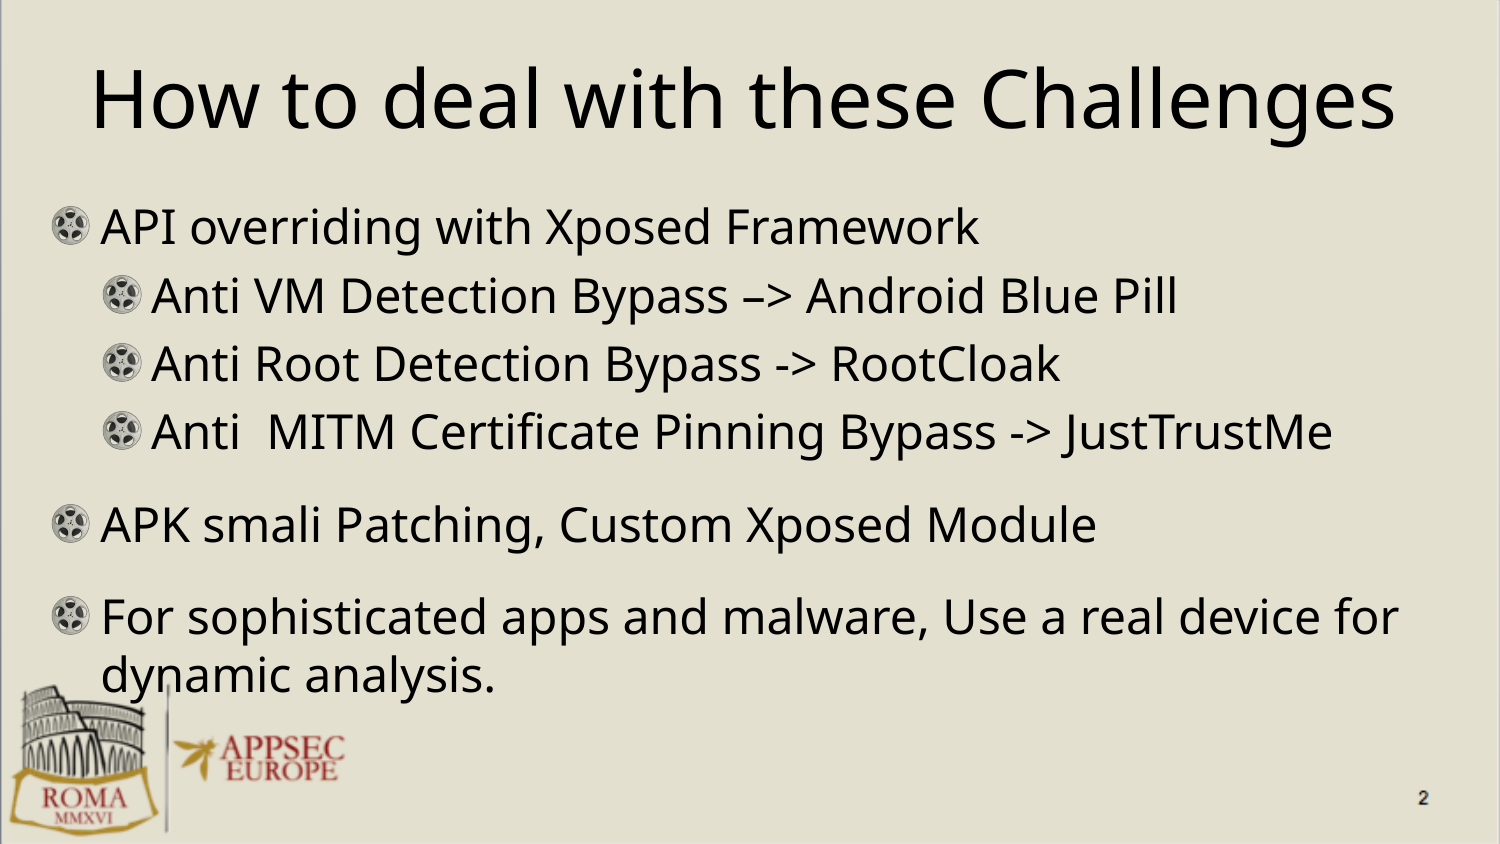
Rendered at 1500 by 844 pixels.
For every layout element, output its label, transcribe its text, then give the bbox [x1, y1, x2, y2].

list API overriding with Xposed Framework Anti VM Detection Bypass –> Android Blue Pill Anti Root Detection Bypass -> RootCloak Anti MITM Certificate Pinning Bypass -> JustTrustMe APK smali Patching, Custom Xposed Module For sophisticated apps and malware, Use a real device for dynamic analysis. [35, 189, 1477, 713]
picture [0, 0, 1500, 844]
title How to deal with these Challenges [73, 8, 1415, 185]
